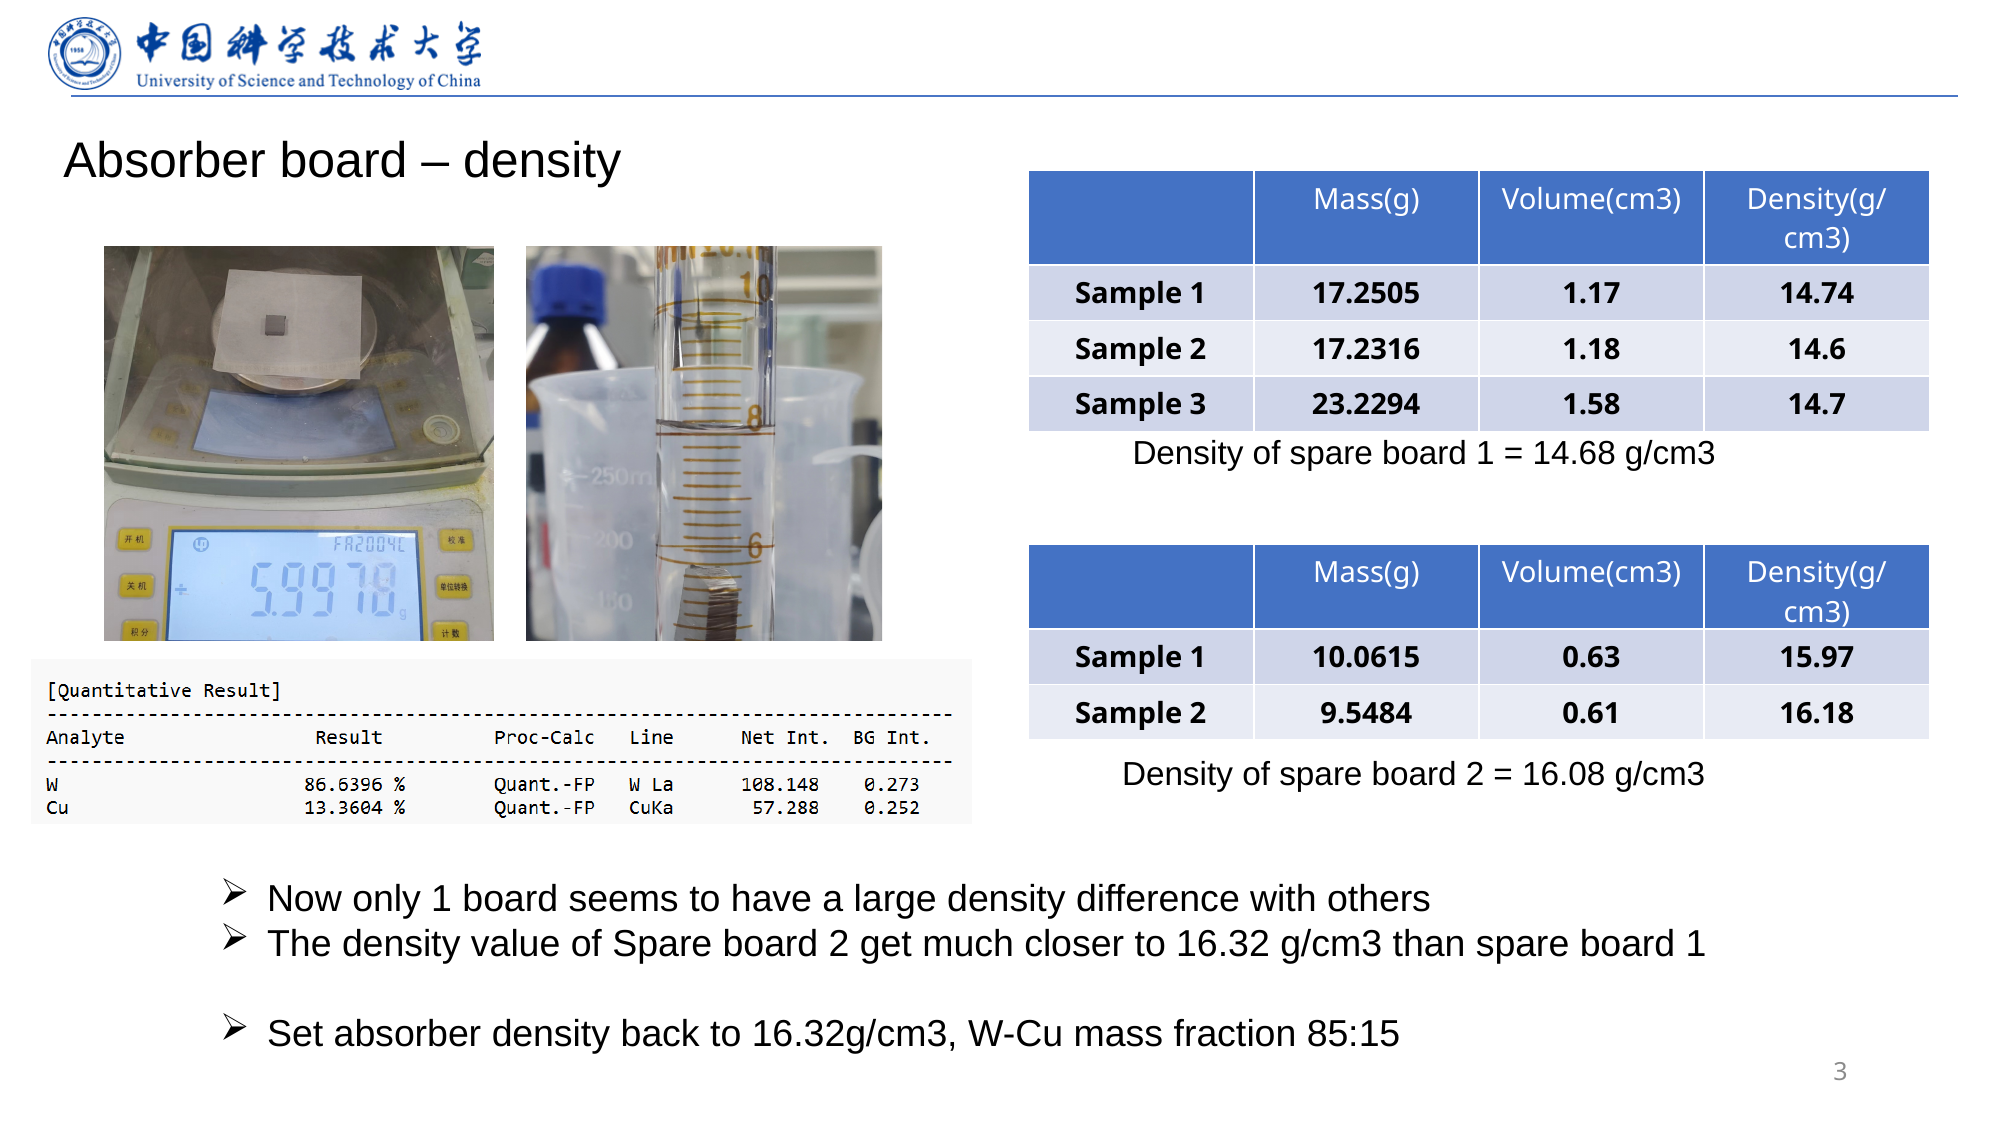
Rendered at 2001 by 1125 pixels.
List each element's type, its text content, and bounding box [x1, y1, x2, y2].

table_cell Sample 3 [1029, 377, 1253, 431]
table_cell Sample 2 [1029, 321, 1253, 375]
table_cell 1.18 [1480, 321, 1703, 375]
table_header [1029, 545, 1253, 628]
text_box Density of spare board 1 = 14.68 g/cm3 [1117, 424, 1906, 479]
table_cell 10.0615 [1255, 630, 1478, 684]
table_cell 15.97 [1705, 630, 1929, 684]
table_cell 14.7 [1705, 377, 1929, 431]
table_header Volume(cm3) [1480, 545, 1703, 628]
table_header Density(g/cm3) [1705, 171, 1929, 264]
text_box Density of spare board 2 = 16.08 g/cm3 [1107, 745, 1896, 800]
table_cell 23.2294 [1255, 377, 1478, 424]
table_header Mass(g) [1255, 545, 1478, 628]
table_cell 16.18 [1705, 685, 1929, 739]
picture [525, 245, 883, 642]
picture [48, 17, 481, 90]
table_cell Sample 2 [1029, 685, 1253, 739]
table_header Mass(g) [1255, 171, 1478, 264]
table_cell 14.6 [1705, 321, 1929, 375]
table_cell 1.58 [1480, 377, 1703, 424]
table_header Volume(cm3) [1480, 171, 1703, 264]
title Absorber board – density [48, 105, 1717, 218]
table_cell 1.17 [1480, 266, 1703, 320]
table_header [1029, 171, 1253, 264]
picture [103, 245, 495, 642]
table_cell 17.2505 [1255, 266, 1478, 320]
table_cell 14.74 [1705, 266, 1929, 320]
table_cell 0.61 [1480, 685, 1703, 739]
picture [30, 659, 973, 825]
table_cell 0.63 [1480, 630, 1703, 684]
text_box Now only 1 board seems to have a large density difference with others The density value of Spare board 2 get much closer to 16.32 g/cm3 than spare board 1 Set absorber density back to 16.32g/cm3, W-Cu mass fraction 85:15 [205, 866, 1930, 1107]
table_header Density(g/cm3) [1705, 545, 1929, 628]
table_cell Sample 1 [1029, 266, 1253, 320]
table_cell 17.2316 [1255, 321, 1478, 375]
table_cell 9.5484 [1255, 685, 1478, 739]
table_cell Sample 1 [1029, 630, 1253, 684]
